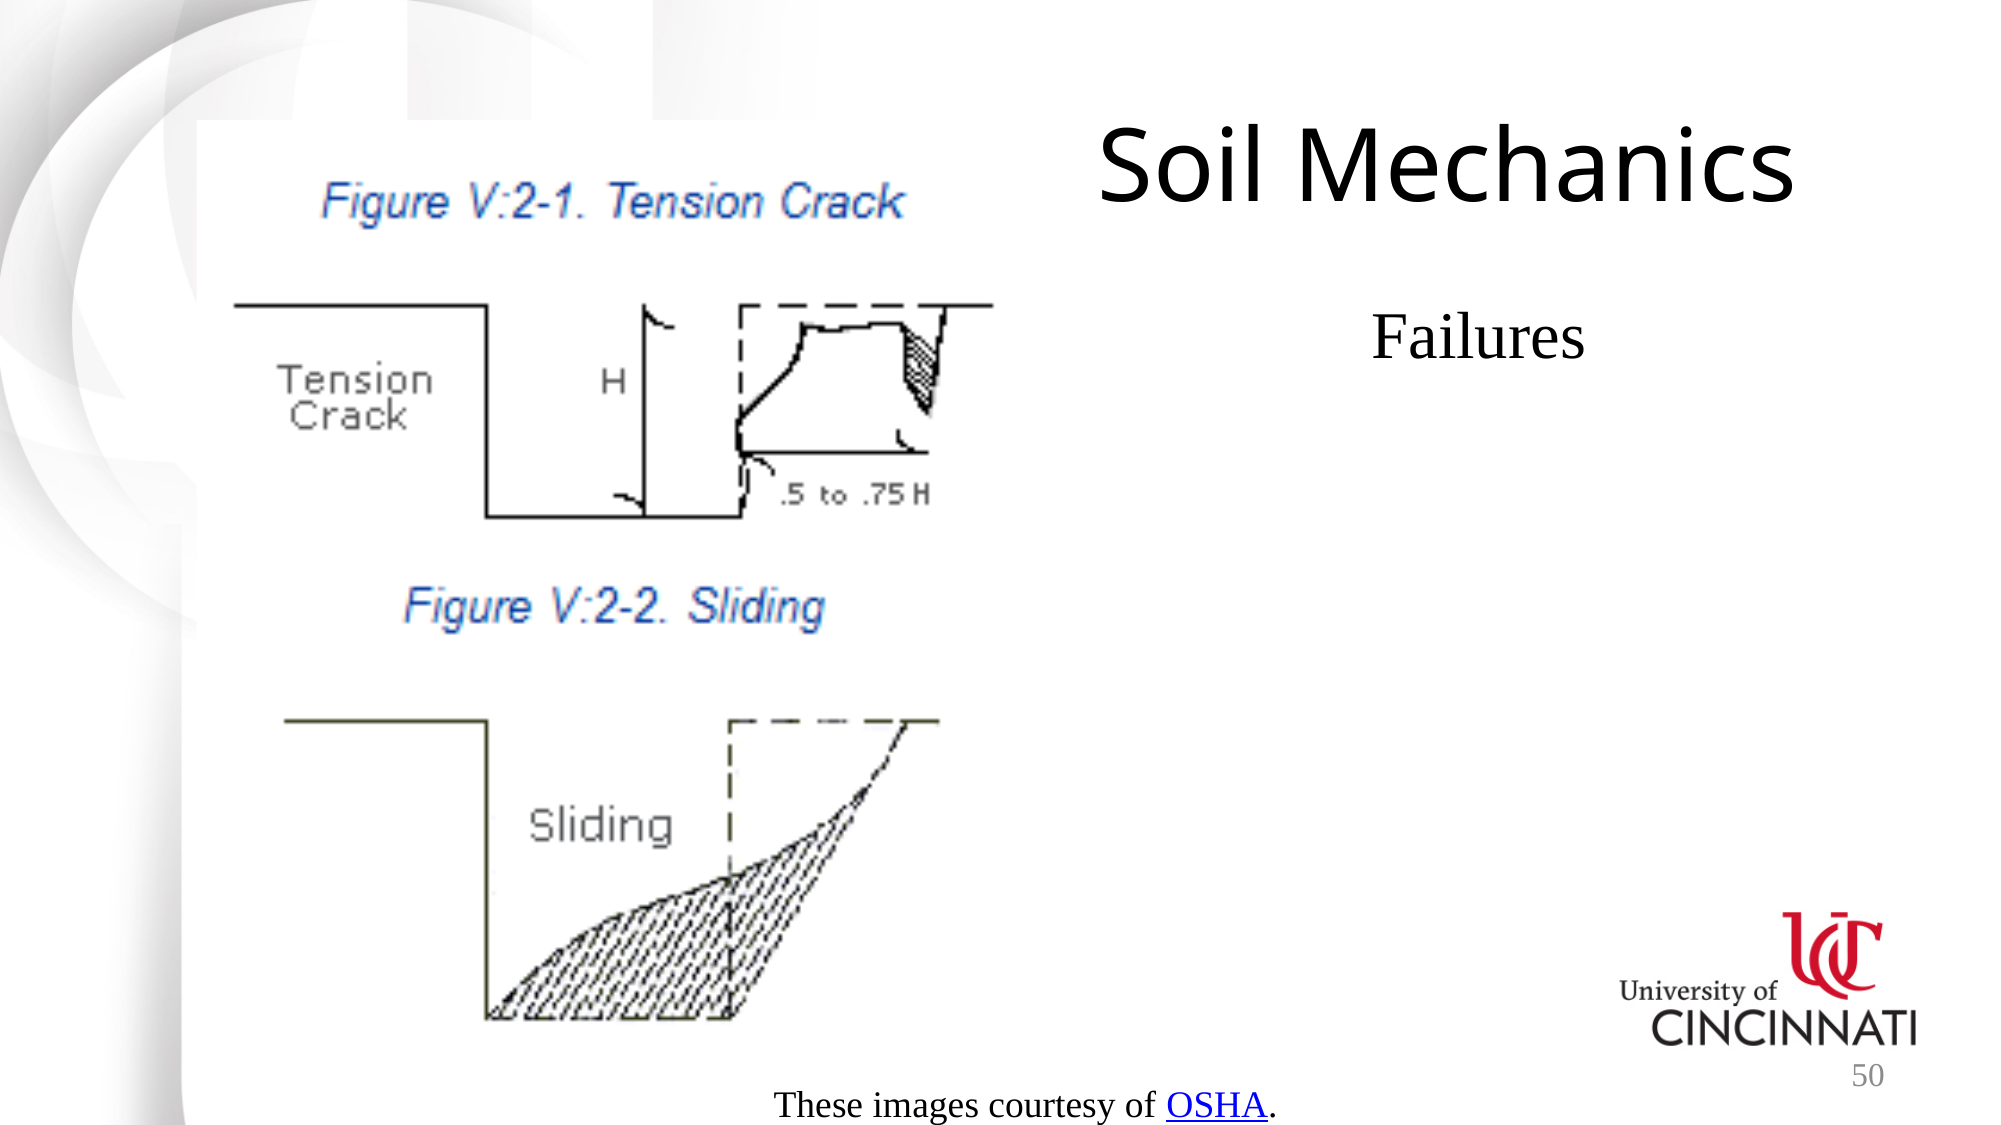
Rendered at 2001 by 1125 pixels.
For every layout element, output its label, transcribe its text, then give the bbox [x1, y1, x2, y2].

list Failures [1356, 284, 1606, 383]
title Soil Mechanics [1056, 52, 1839, 270]
slide_number 50 [1433, 1042, 1900, 1103]
picture [0, 0, 2001, 1125]
text_box These images courtesy of OSHA. [758, 1072, 1423, 1125]
